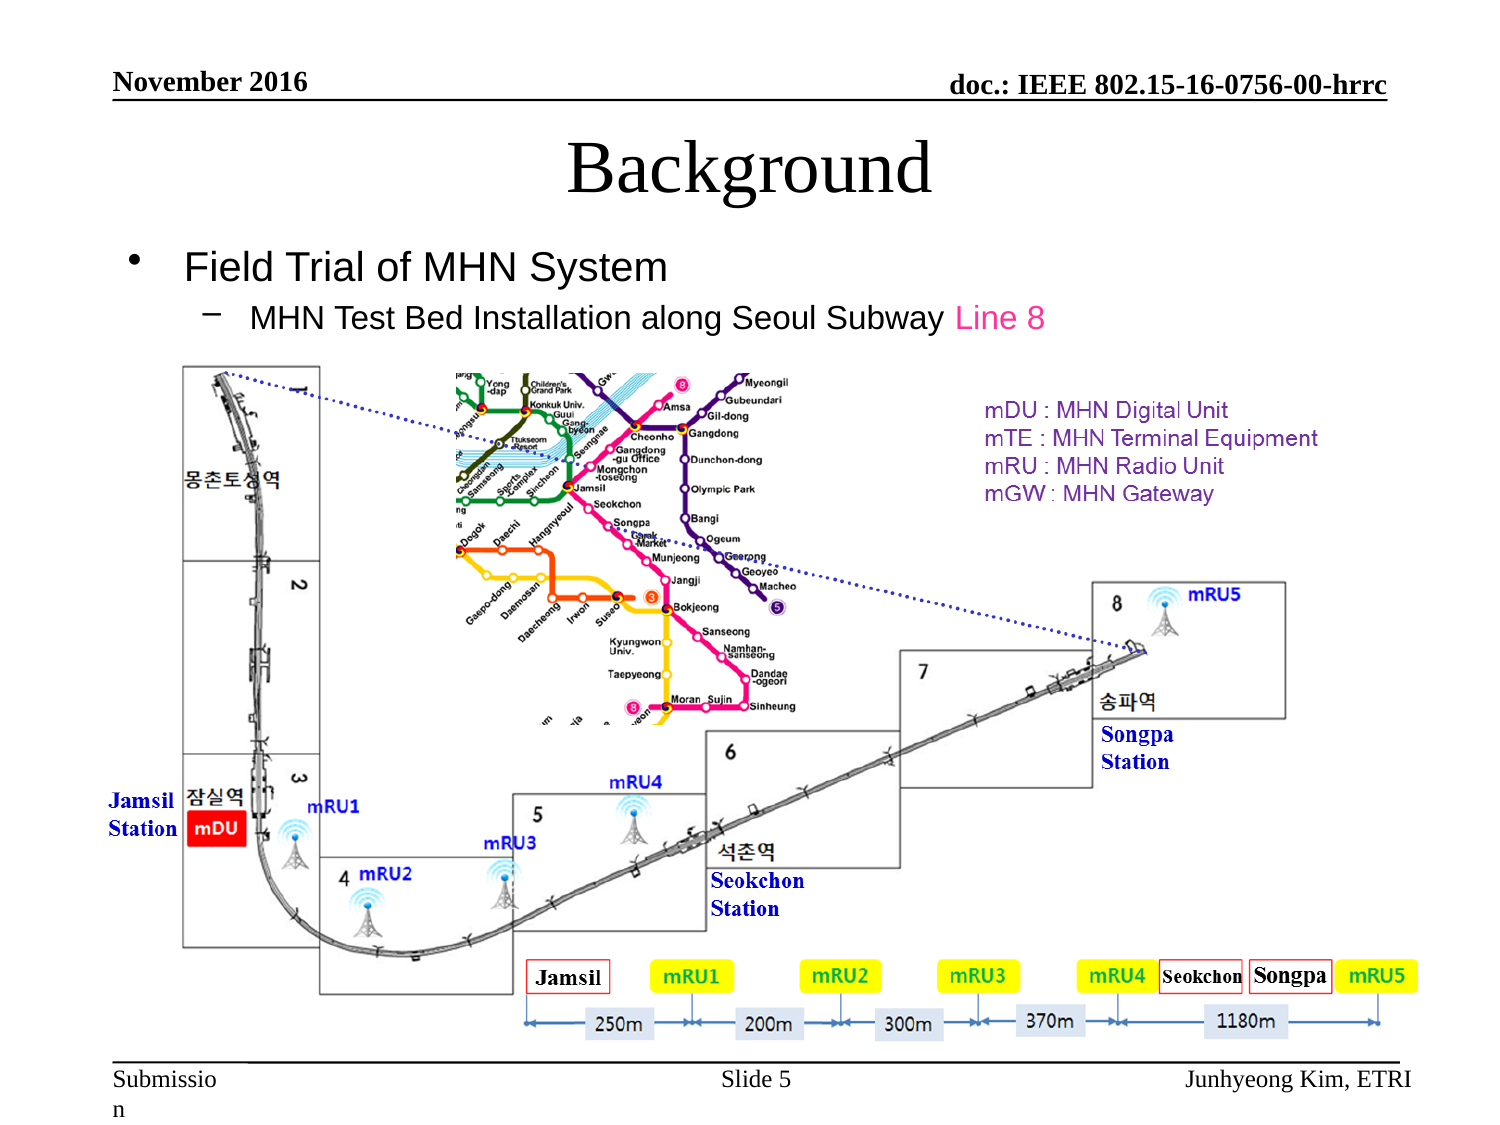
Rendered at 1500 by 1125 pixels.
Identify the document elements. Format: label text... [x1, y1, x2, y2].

picture [94, 361, 1419, 1048]
list Field Trial of MHN System MHN Test Bed Installation along Seoul Subway Line 8 [112, 231, 1388, 360]
slide_number Slide 5 [712, 1062, 800, 1093]
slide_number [112, 62, 375, 98]
title Background [112, 112, 1388, 213]
footer Junhyeong Kim, ETRI [900, 1062, 1413, 1093]
